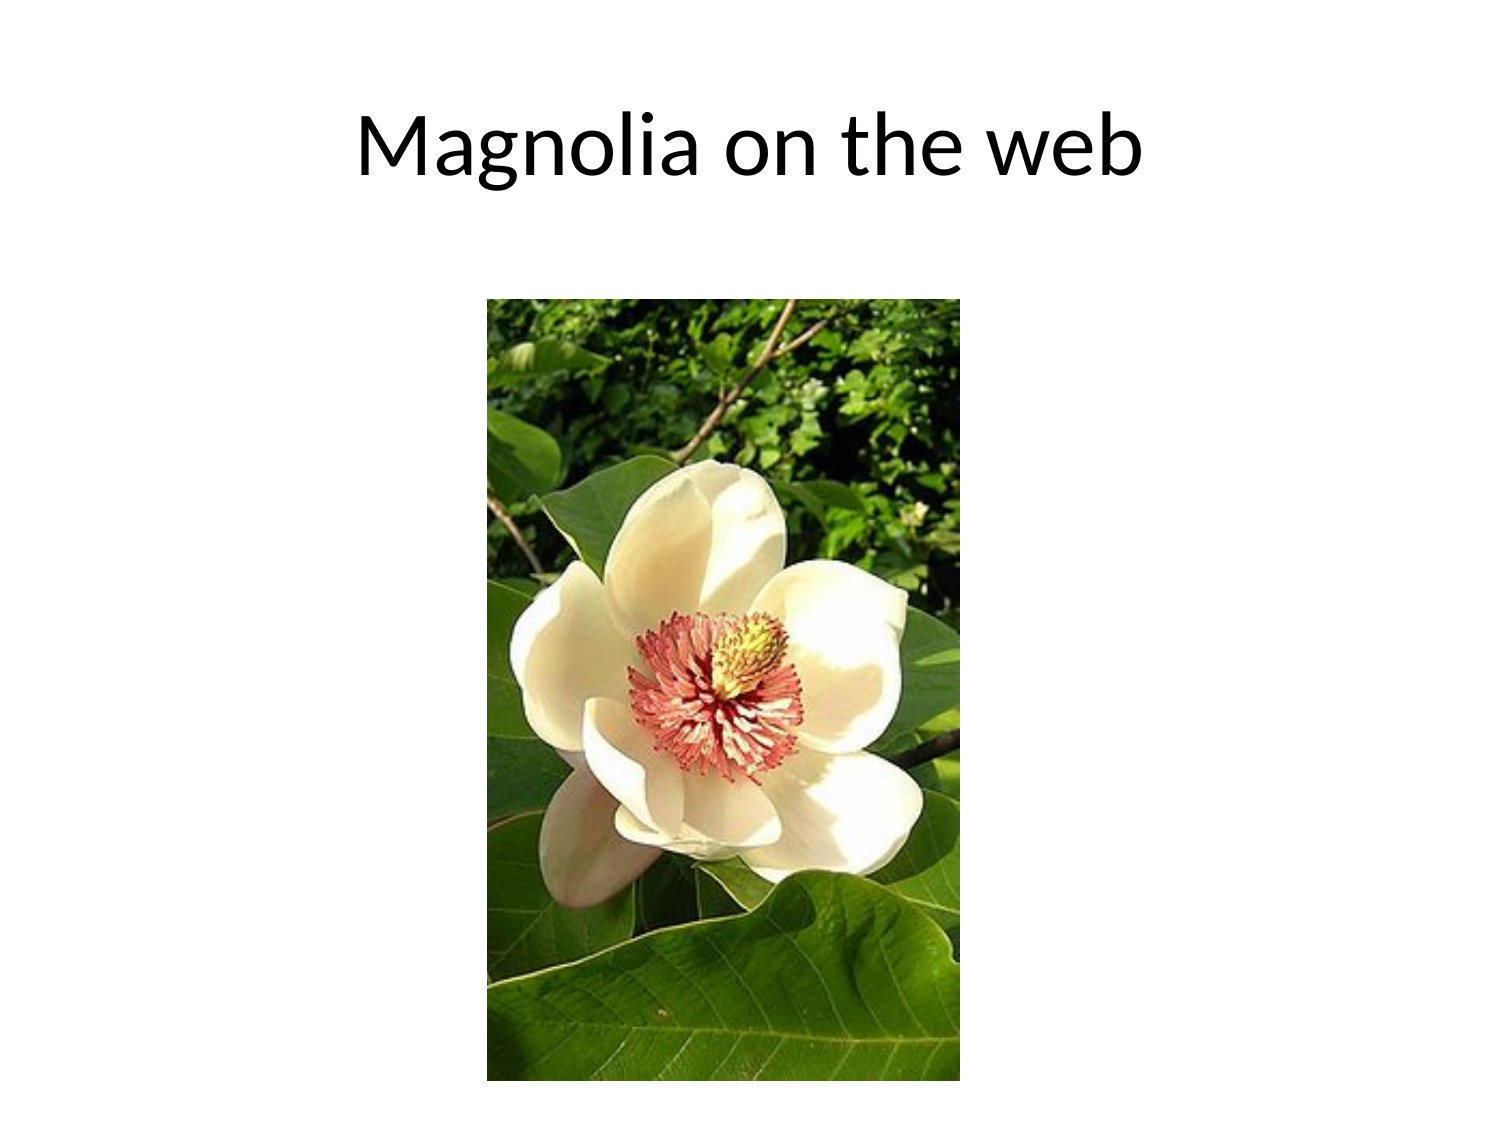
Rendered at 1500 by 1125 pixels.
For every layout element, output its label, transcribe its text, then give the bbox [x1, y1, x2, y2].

picture [487, 299, 960, 1081]
title Magnolia on the web [75, 45, 1425, 233]
